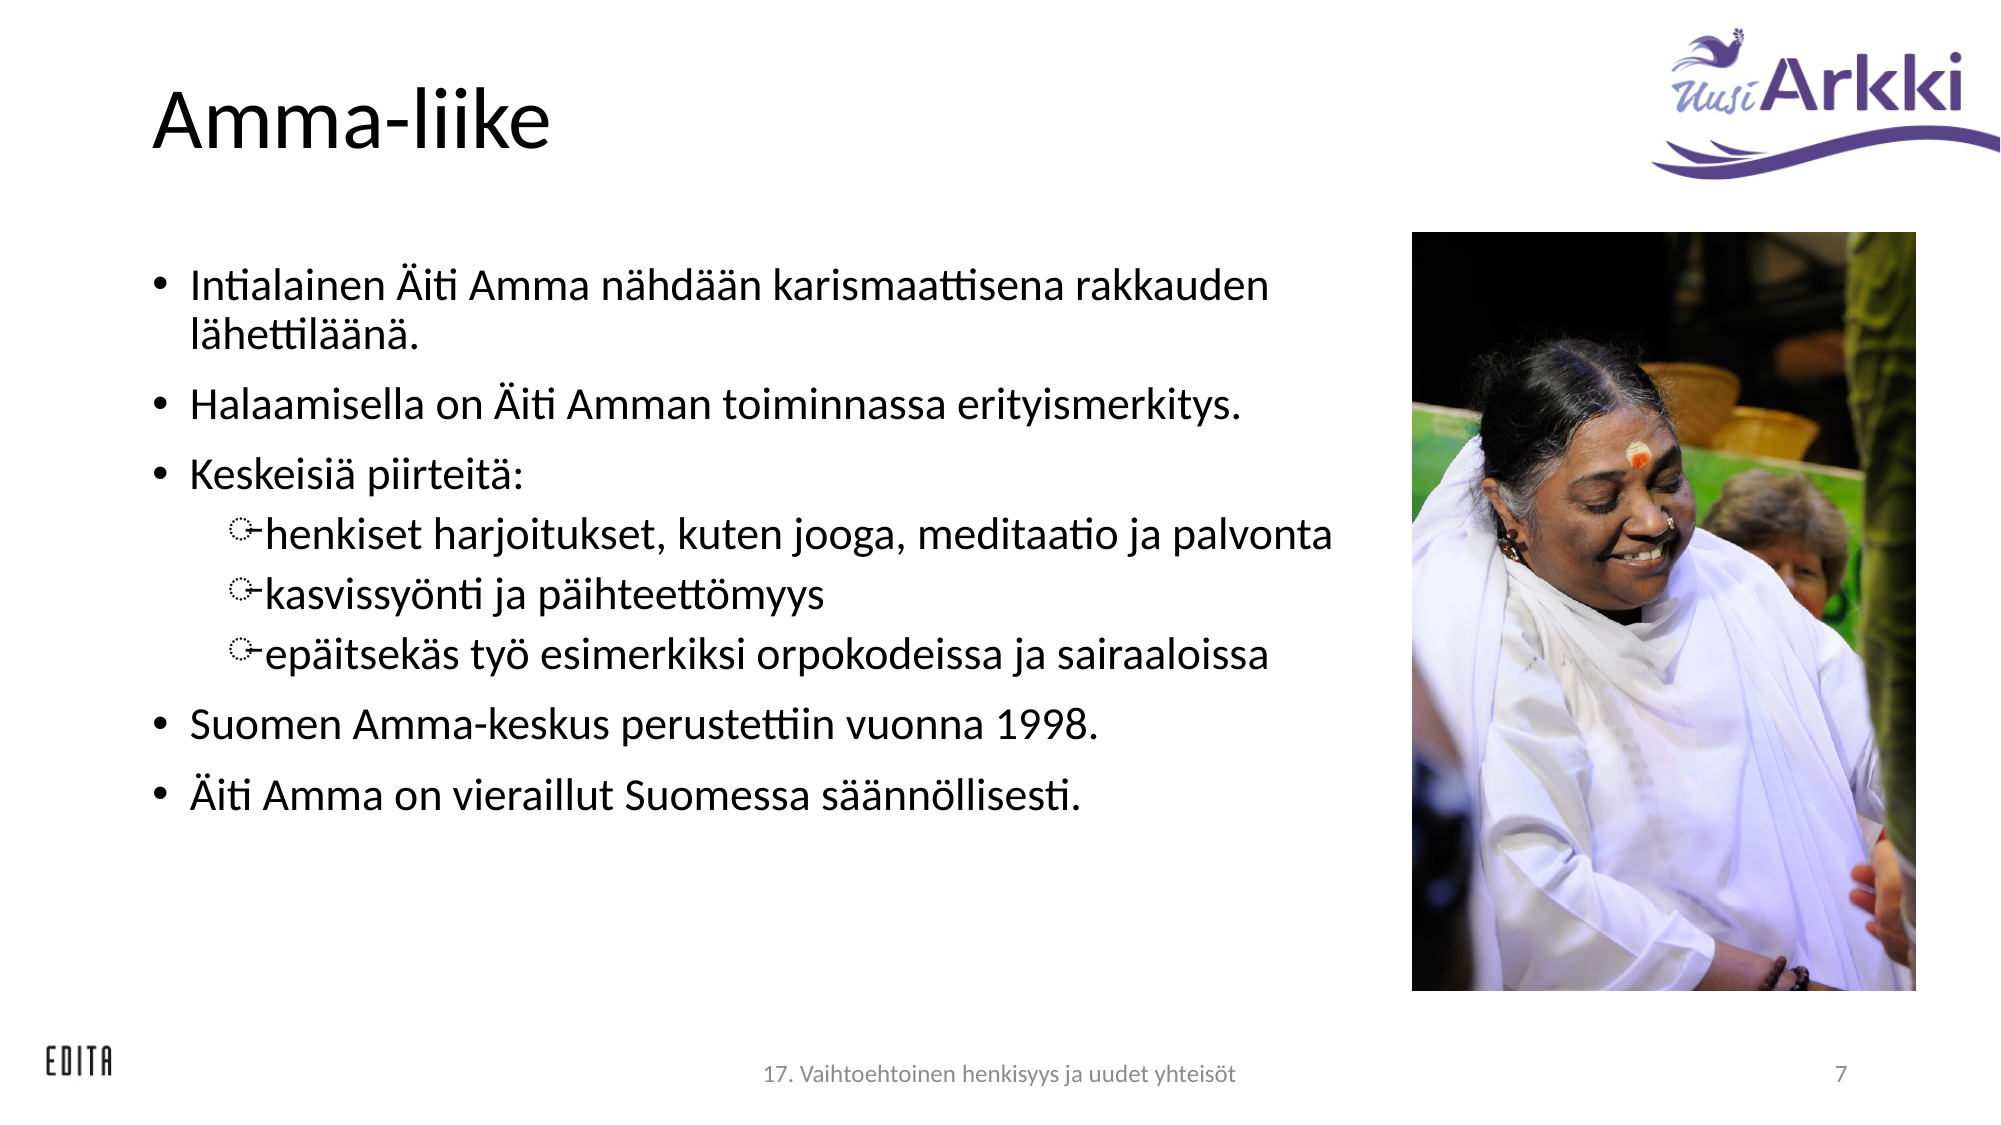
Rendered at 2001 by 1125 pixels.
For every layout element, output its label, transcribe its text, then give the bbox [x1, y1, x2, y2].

title Amma-liike [137, 59, 1586, 181]
picture [0, 0, 2001, 1125]
footer 17. Vaihtoehtoinen henkisyys ja uudet yhteisöt [662, 1042, 1338, 1103]
slide_number 7 [1412, 1042, 1863, 1103]
list Intialainen Äiti Amma nähdään karismaattisena rakkauden lähettiläänä. Halaamisella on Äiti Amman toiminnassa erityismerkitys. Keskeisiä piirteitä: henkiset harjoitukset, kuten jooga, meditaatio ja palvonta kasvissyönti ja päihteettömyys epäitsekäs työ esimerkiksi orpokodeissa ja sairaaloissa Suomen Amma-keskus perustettiin vuonna 1998. Äiti Amma on vieraillut Suomessa säännöllisesti. [137, 253, 1372, 1014]
